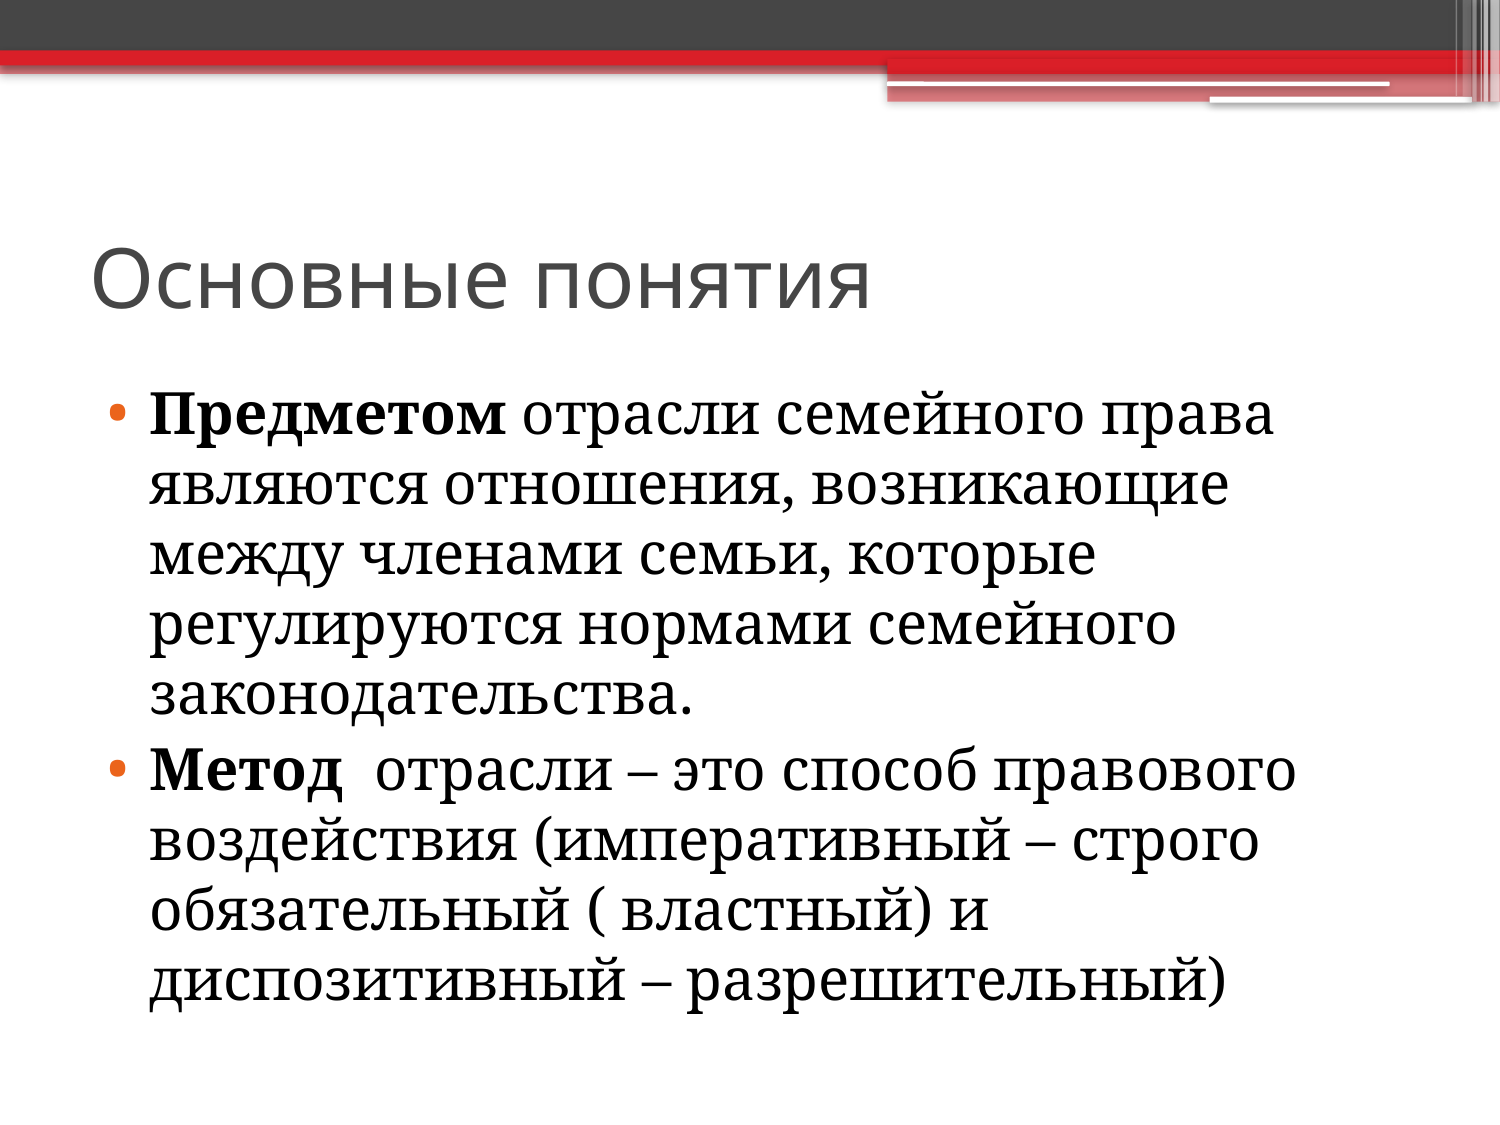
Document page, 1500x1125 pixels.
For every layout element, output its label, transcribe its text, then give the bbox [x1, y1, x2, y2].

title Основные понятия [75, 187, 1425, 363]
list Предметом отрасли семейного права являются отношения, возникающие между членами семьи, которые регулируются нормами семейного законодательства. Метод отрасли – это способ правового воздействия (императивный – строго обязательный ( властный) и диспозитивный – разрешительный) [75, 368, 1425, 1079]
